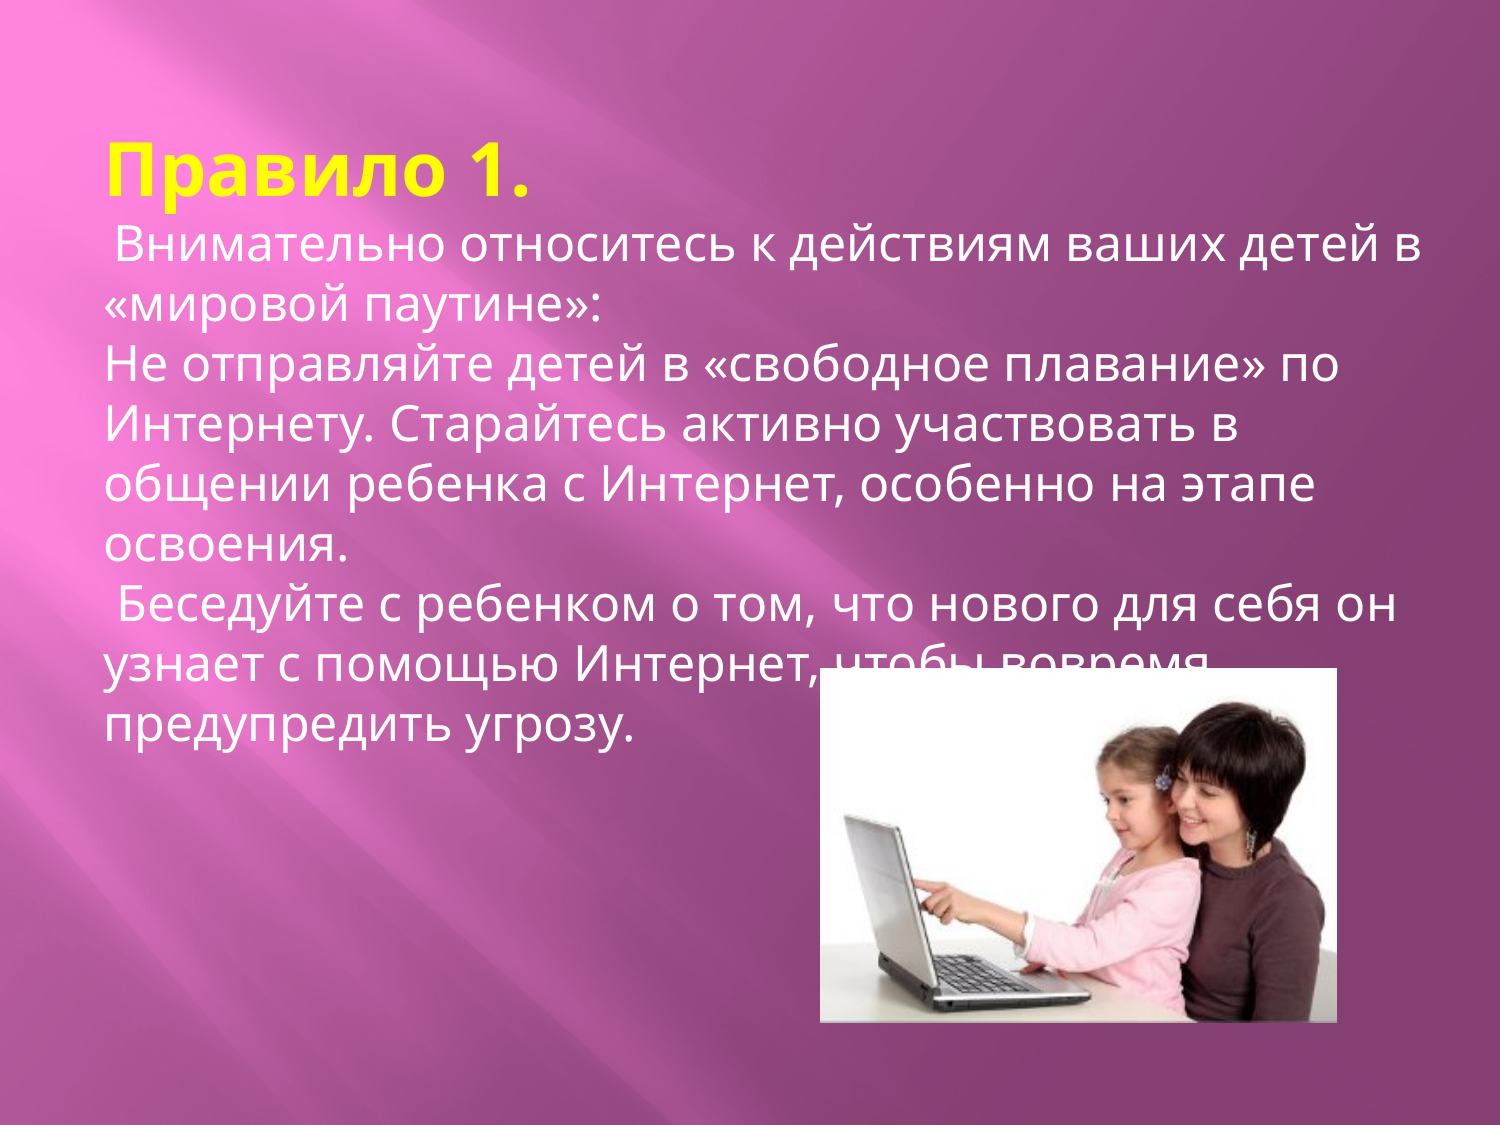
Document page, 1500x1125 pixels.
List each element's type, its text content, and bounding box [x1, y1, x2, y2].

picture [820, 668, 1338, 1024]
text_box Правило 1. Внимательно относитесь к действиям ваших детей в «мировой паутине»: Не отправляйте детей в «свободное плавание» по Интернету. Старайтесь активно участвовать в общении ребенка с Интернет, особенно на этапе освоения. Беседуйте с ребенком о том, что нового для себя он узнает с помощью Интернет, чтобы вовремя предупредить угрозу. [88, 113, 1447, 804]
